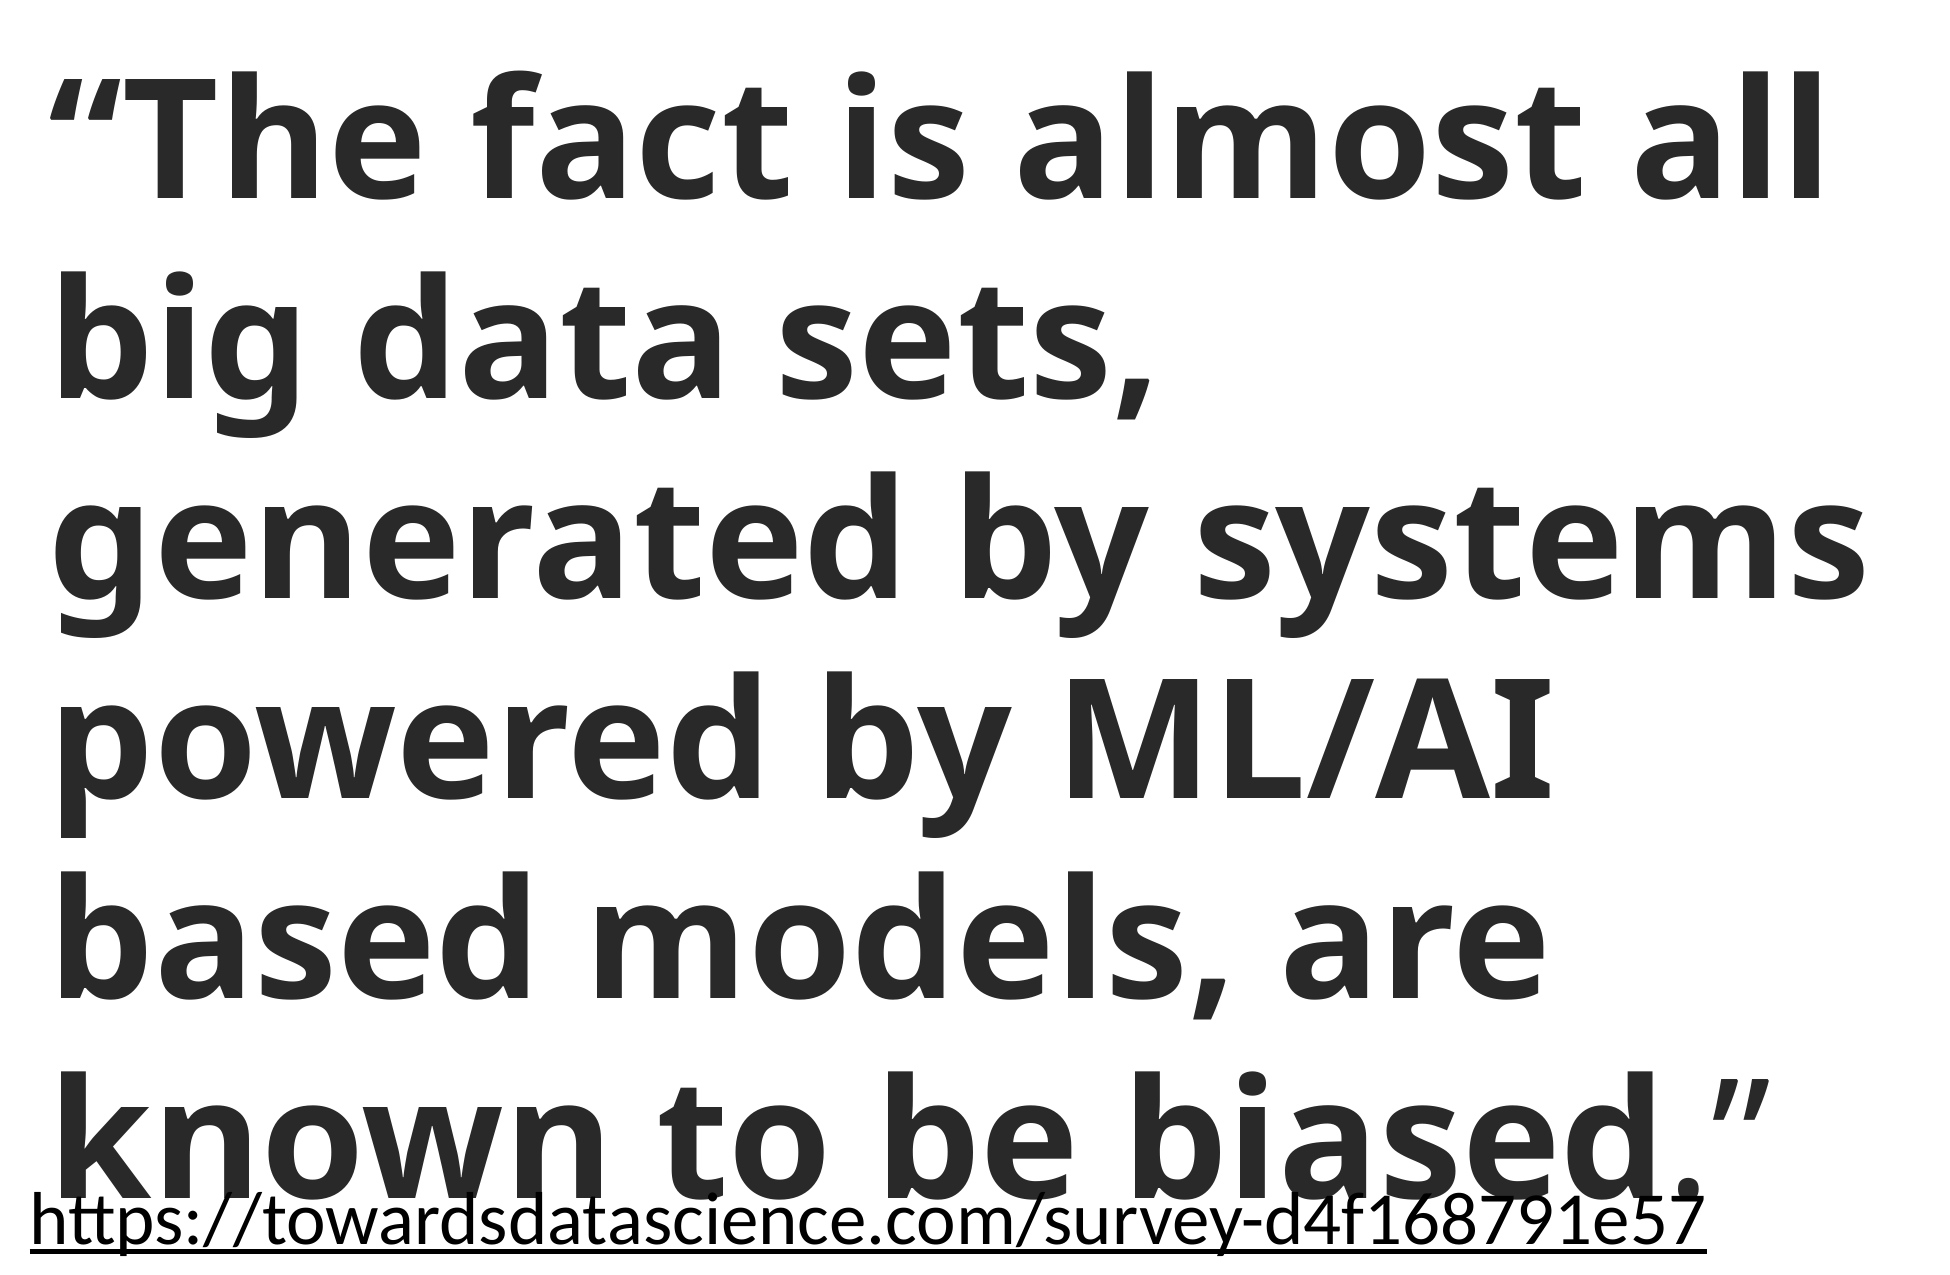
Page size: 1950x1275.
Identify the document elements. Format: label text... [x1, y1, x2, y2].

text_box https://towardsdatascience.com/survey-d4f168791e57 [14, 1161, 1927, 1267]
text_box “The fact is almost all big data sets, generated by systems powered by ML/AI based models, are known to be biased.” [33, 24, 1887, 1161]
